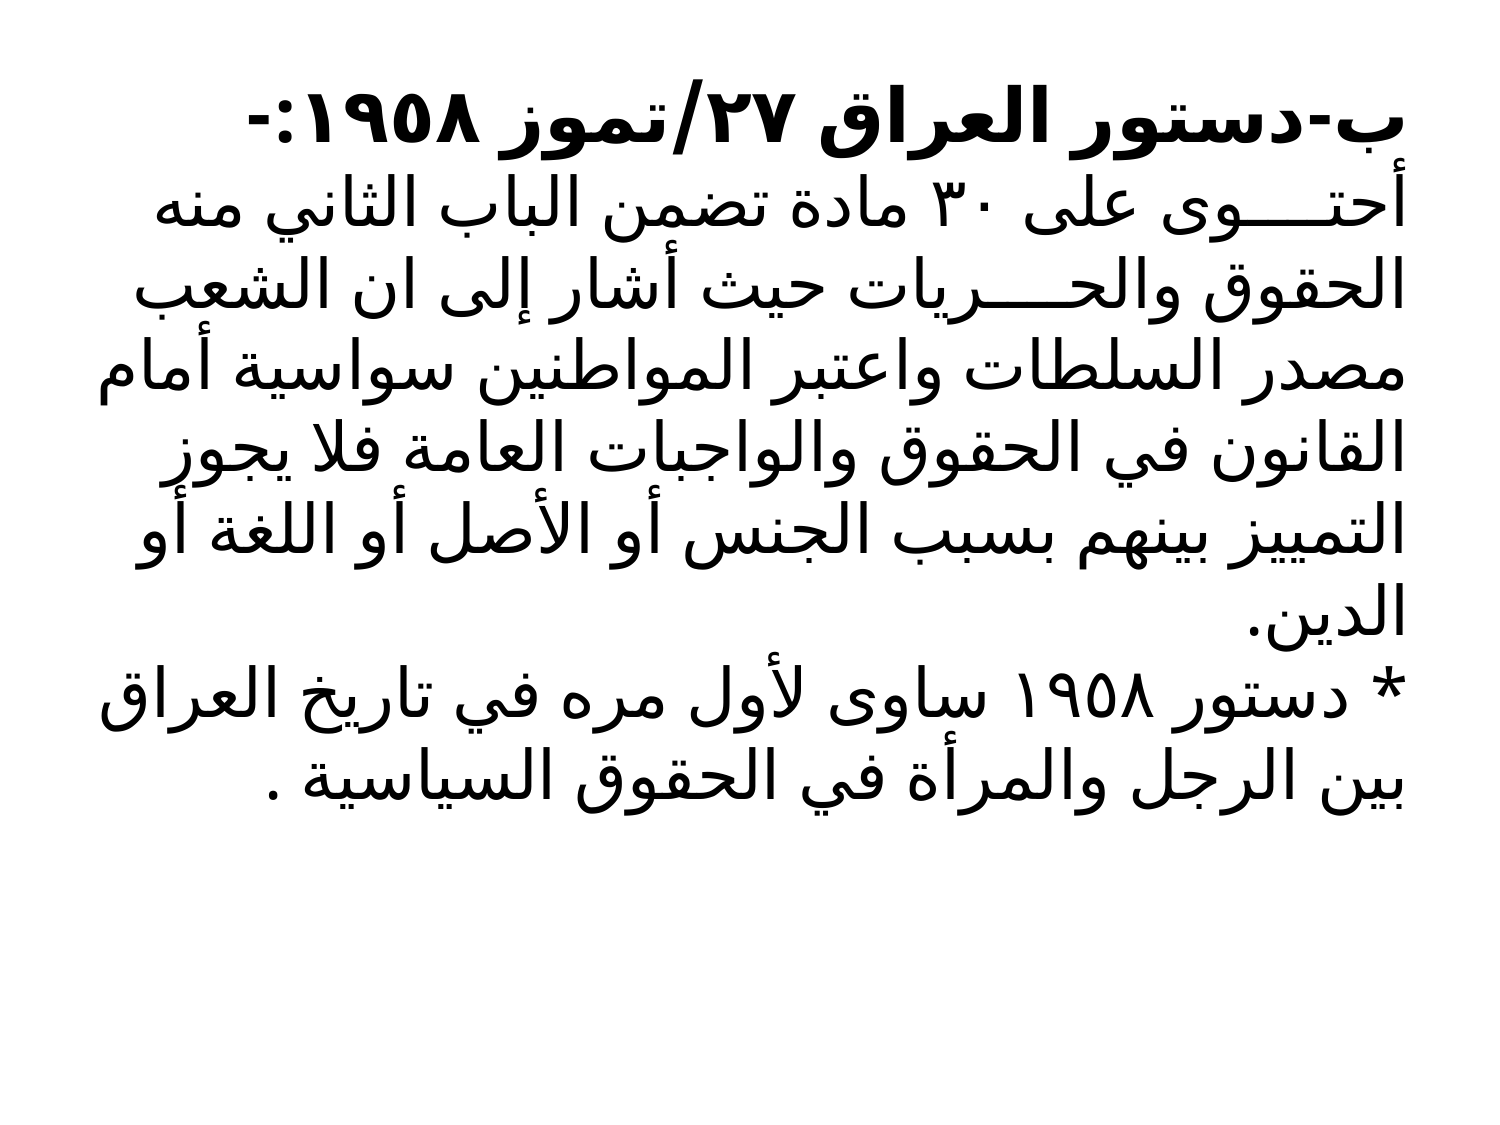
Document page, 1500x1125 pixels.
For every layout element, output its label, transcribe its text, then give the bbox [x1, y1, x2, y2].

title ب-دستور العراق ٢٧/تموز ١٩٥٨:- أحتــــوى على ٣٠ مادة تضمن الباب الثاني منه الحقوق والحــــريات حيث أشار إلى ان الشعب مصدر السلطات واعتبر المواطنين سواسية أمام القانون في الحقوق والواجبات العامة فلا يجوز التمييز بينهم بسبب الجنس أو الأصل أو اللغة أو الدين. * دستور ١٩٥٨ ساوى لأول مره في تاريخ العراق بين الرجل والمرأة في الحقوق السياسية . [75, 45, 1425, 1000]
